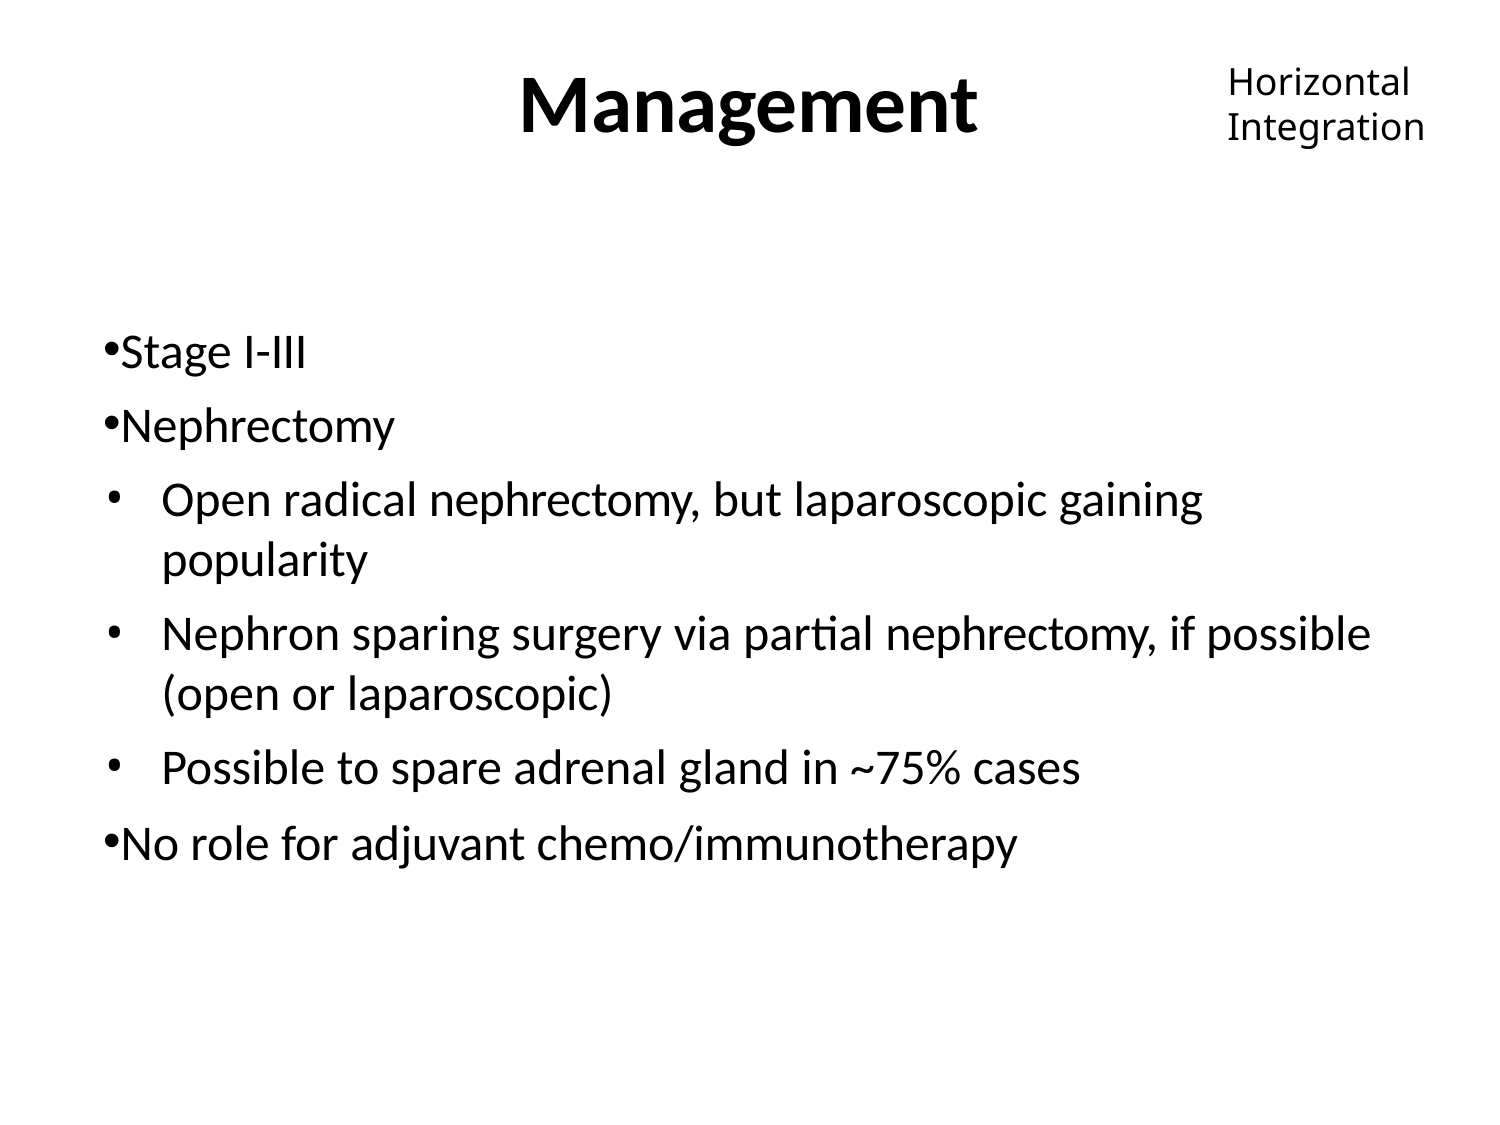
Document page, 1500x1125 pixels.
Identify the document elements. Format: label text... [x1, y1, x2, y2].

title Management [516, 2, 984, 193]
text_box Horizontal Integration [1212, 50, 1463, 156]
list Stage I-III Nephrectomy Open radical nephrectomy, but laparoscopic gaining popularity Nephron sparing surgery via partial nephrectomy, if possible (open or laparoscopic) Possible to spare adrenal gland in ~75% cases No role for adjuvant chemo/immunotherapy [103, 299, 1397, 956]
